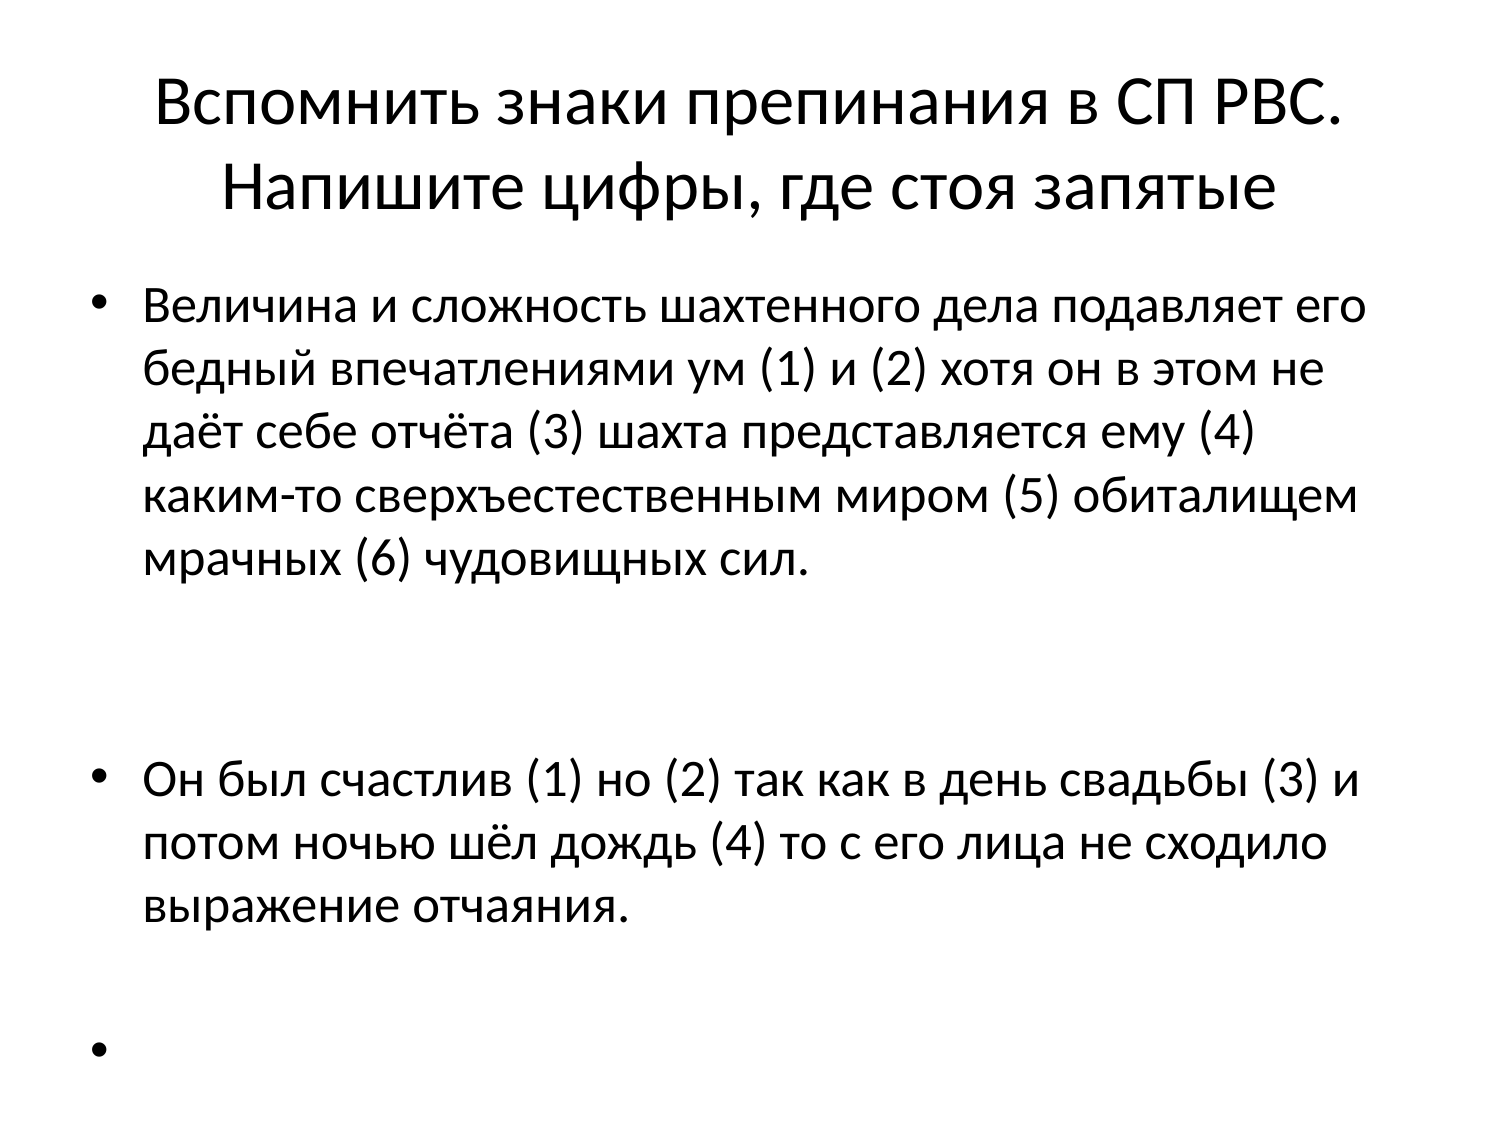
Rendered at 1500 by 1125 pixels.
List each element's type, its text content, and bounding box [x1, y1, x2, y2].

list Величина и сложность шахтенного дела подавляет его бедный впечатлениями ум (1) и (2) хотя он в этом не даёт себе отчёта (3) шахта представляется ему (4) каким-то сверхъестественным миром (5) обиталищем мрачных (6) чудовищных сил. Он был счастлив (1) но (2) так как в день свадьбы (3) и потом ночью шёл дождь (4) то с его лица не сходило выражение отчаяния. [75, 262, 1425, 1094]
title Вспомнить знаки препинания в СП РВС. Напишите цифры, где стоя запятые [75, 45, 1425, 233]
